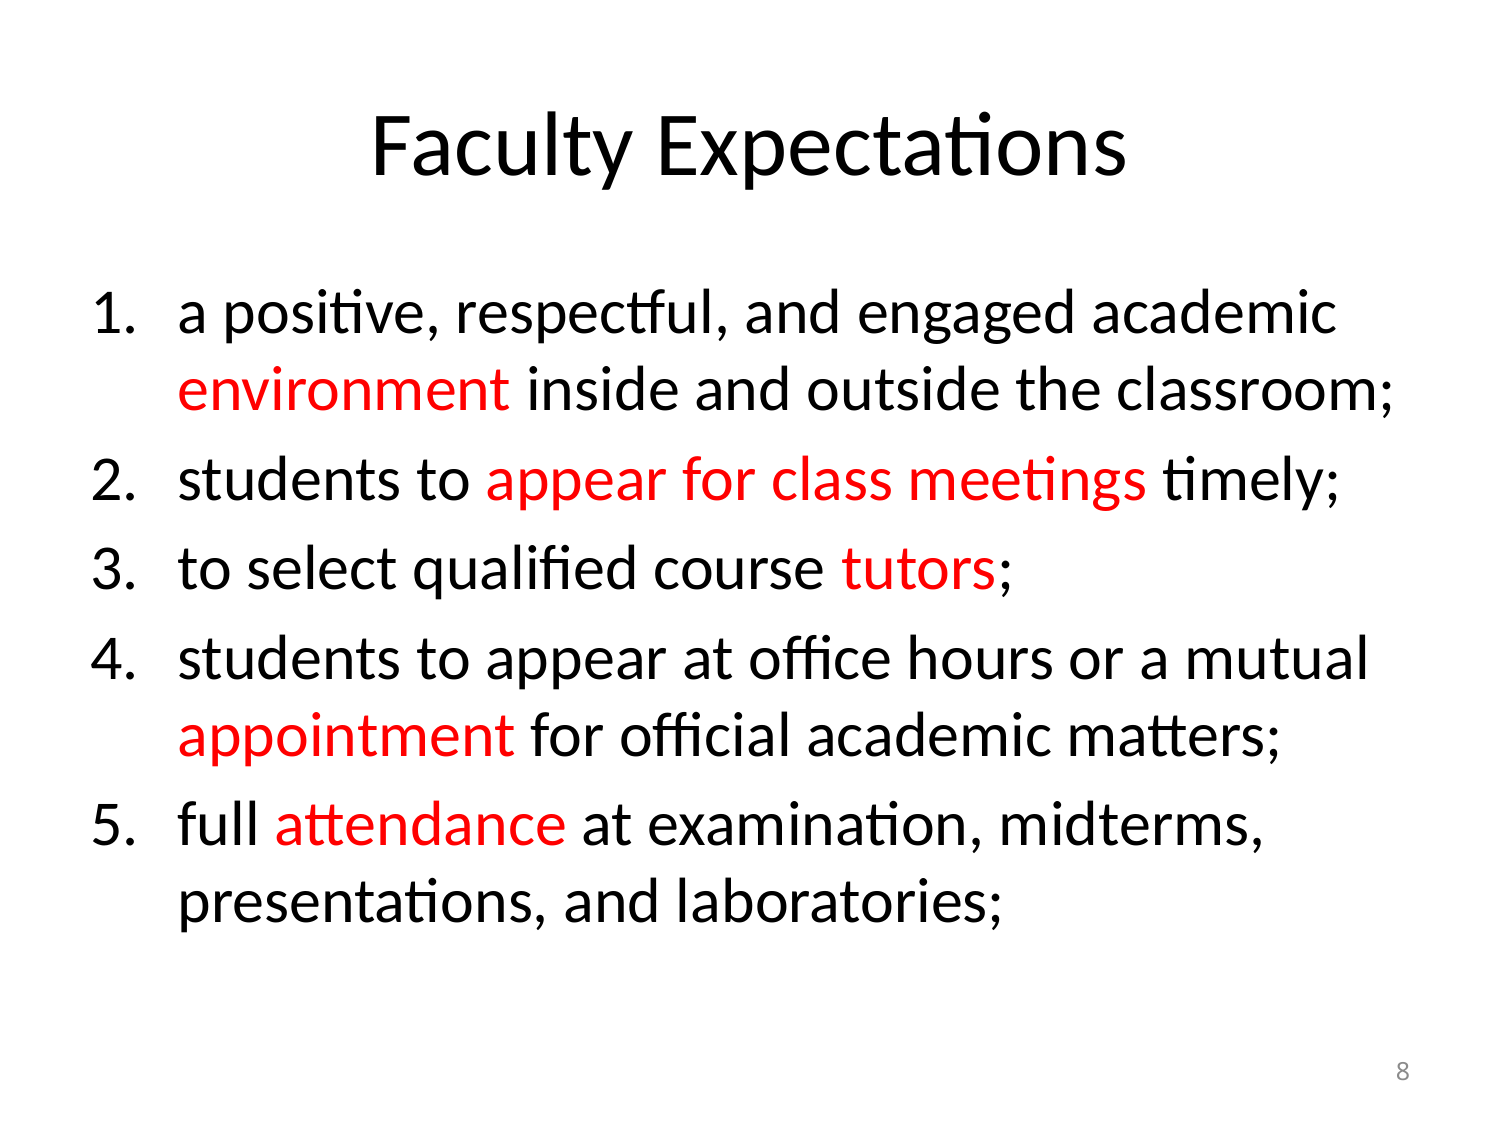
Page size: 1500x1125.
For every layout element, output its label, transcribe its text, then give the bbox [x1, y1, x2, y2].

list a positive, respectful, and engaged academic environment inside and outside the classroom; students to appear for class meetings timely; to select qualified course tutors; students to appear at office hours or a mutual appointment for official academic matters; full attendance at examination, midterms, presentations, and laboratories; [75, 262, 1425, 1005]
title Faculty Expectations [75, 45, 1425, 233]
slide_number 8 [1074, 1042, 1425, 1103]
